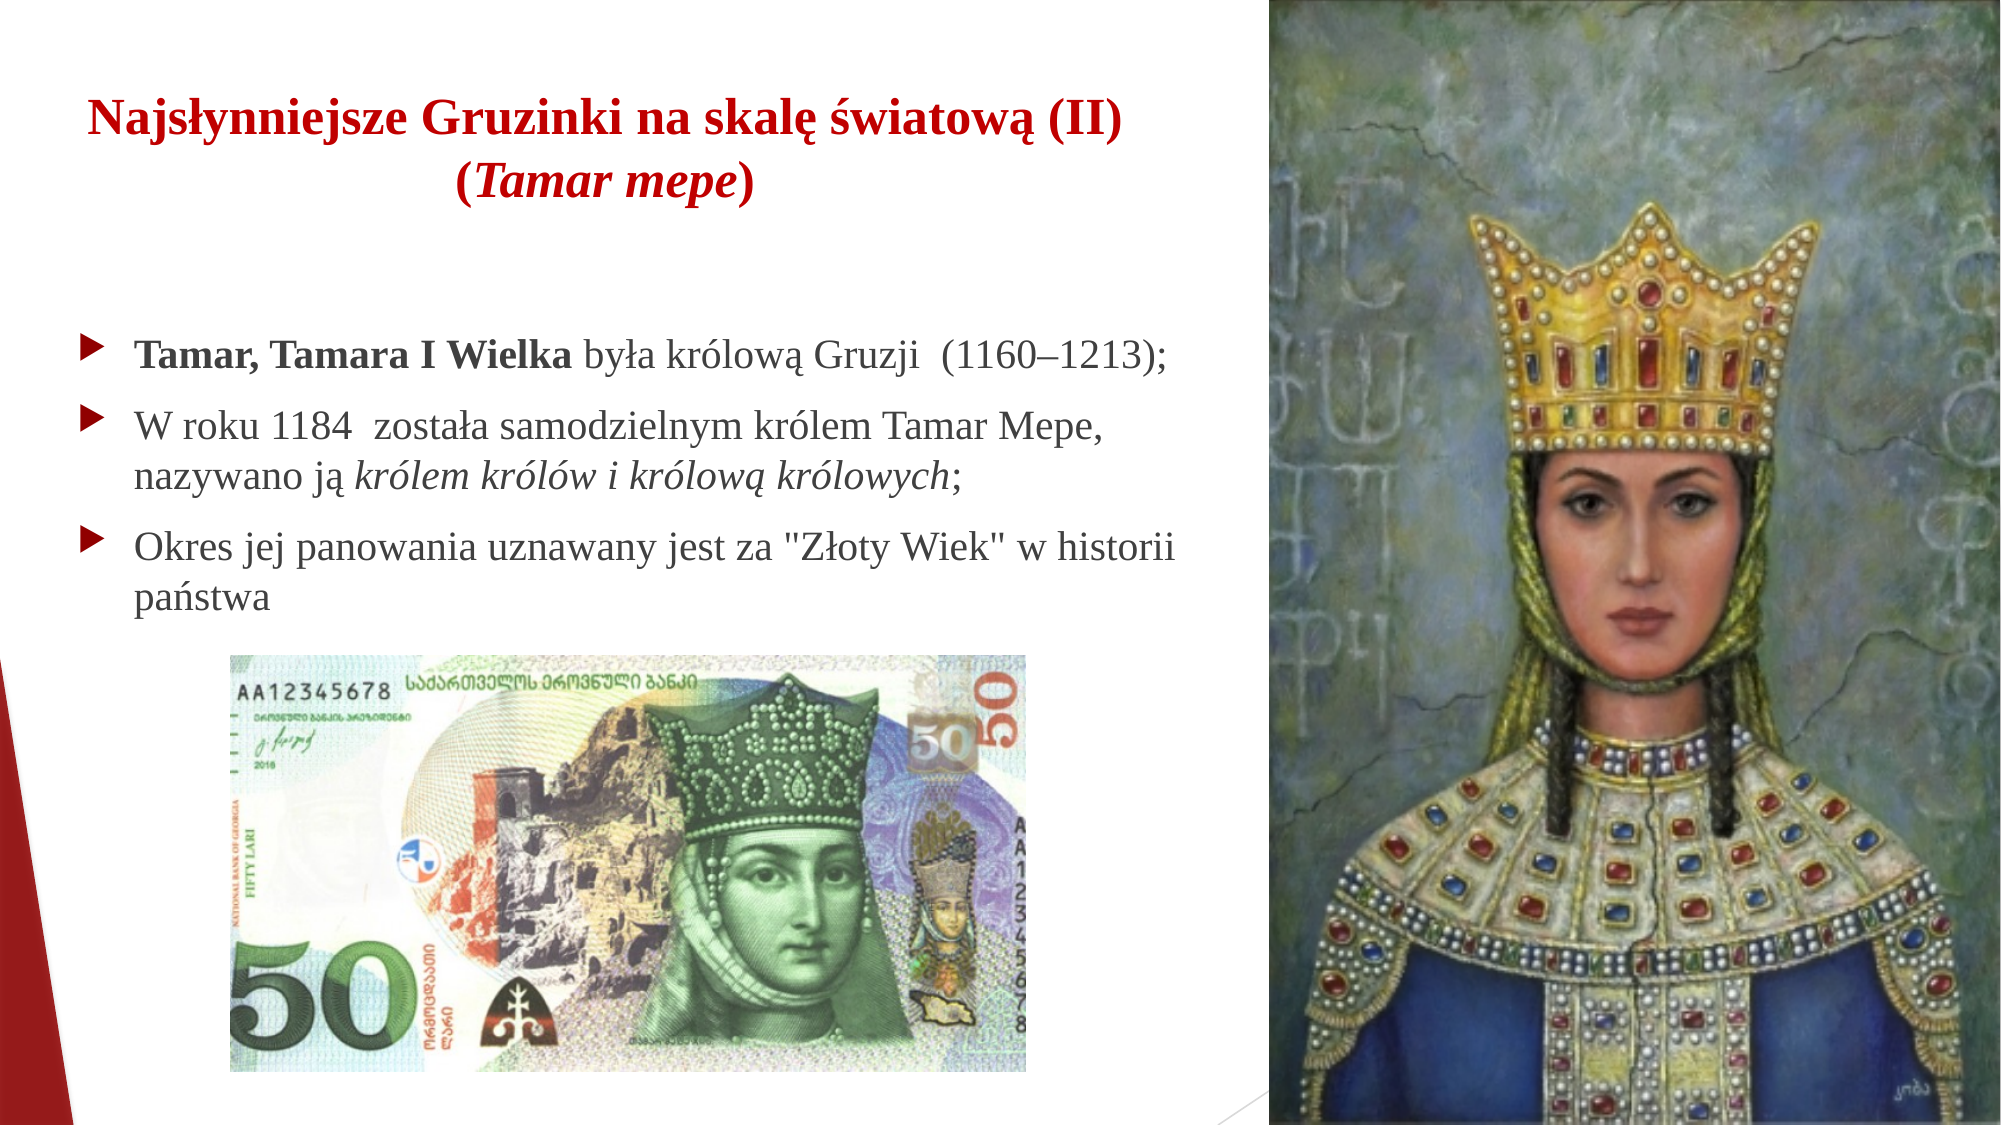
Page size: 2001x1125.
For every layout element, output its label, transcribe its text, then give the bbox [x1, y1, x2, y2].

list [1268, 0, 2000, 1125]
text_box Tamar, Tamara I Wielka była królową Gruzji (1160–1213); W roku 1184 została samodzielnym królem Tamar Mepe, nazywano ją królem królów i królową królowych; Okres jej panowania uznawany jest za "Złoty Wiek" w historii państwa [62, 318, 1194, 630]
title Najsłynniejsze Gruzinki na skalę światową (II) (Tamar mepe) [45, 75, 1165, 292]
picture [230, 655, 1027, 1072]
